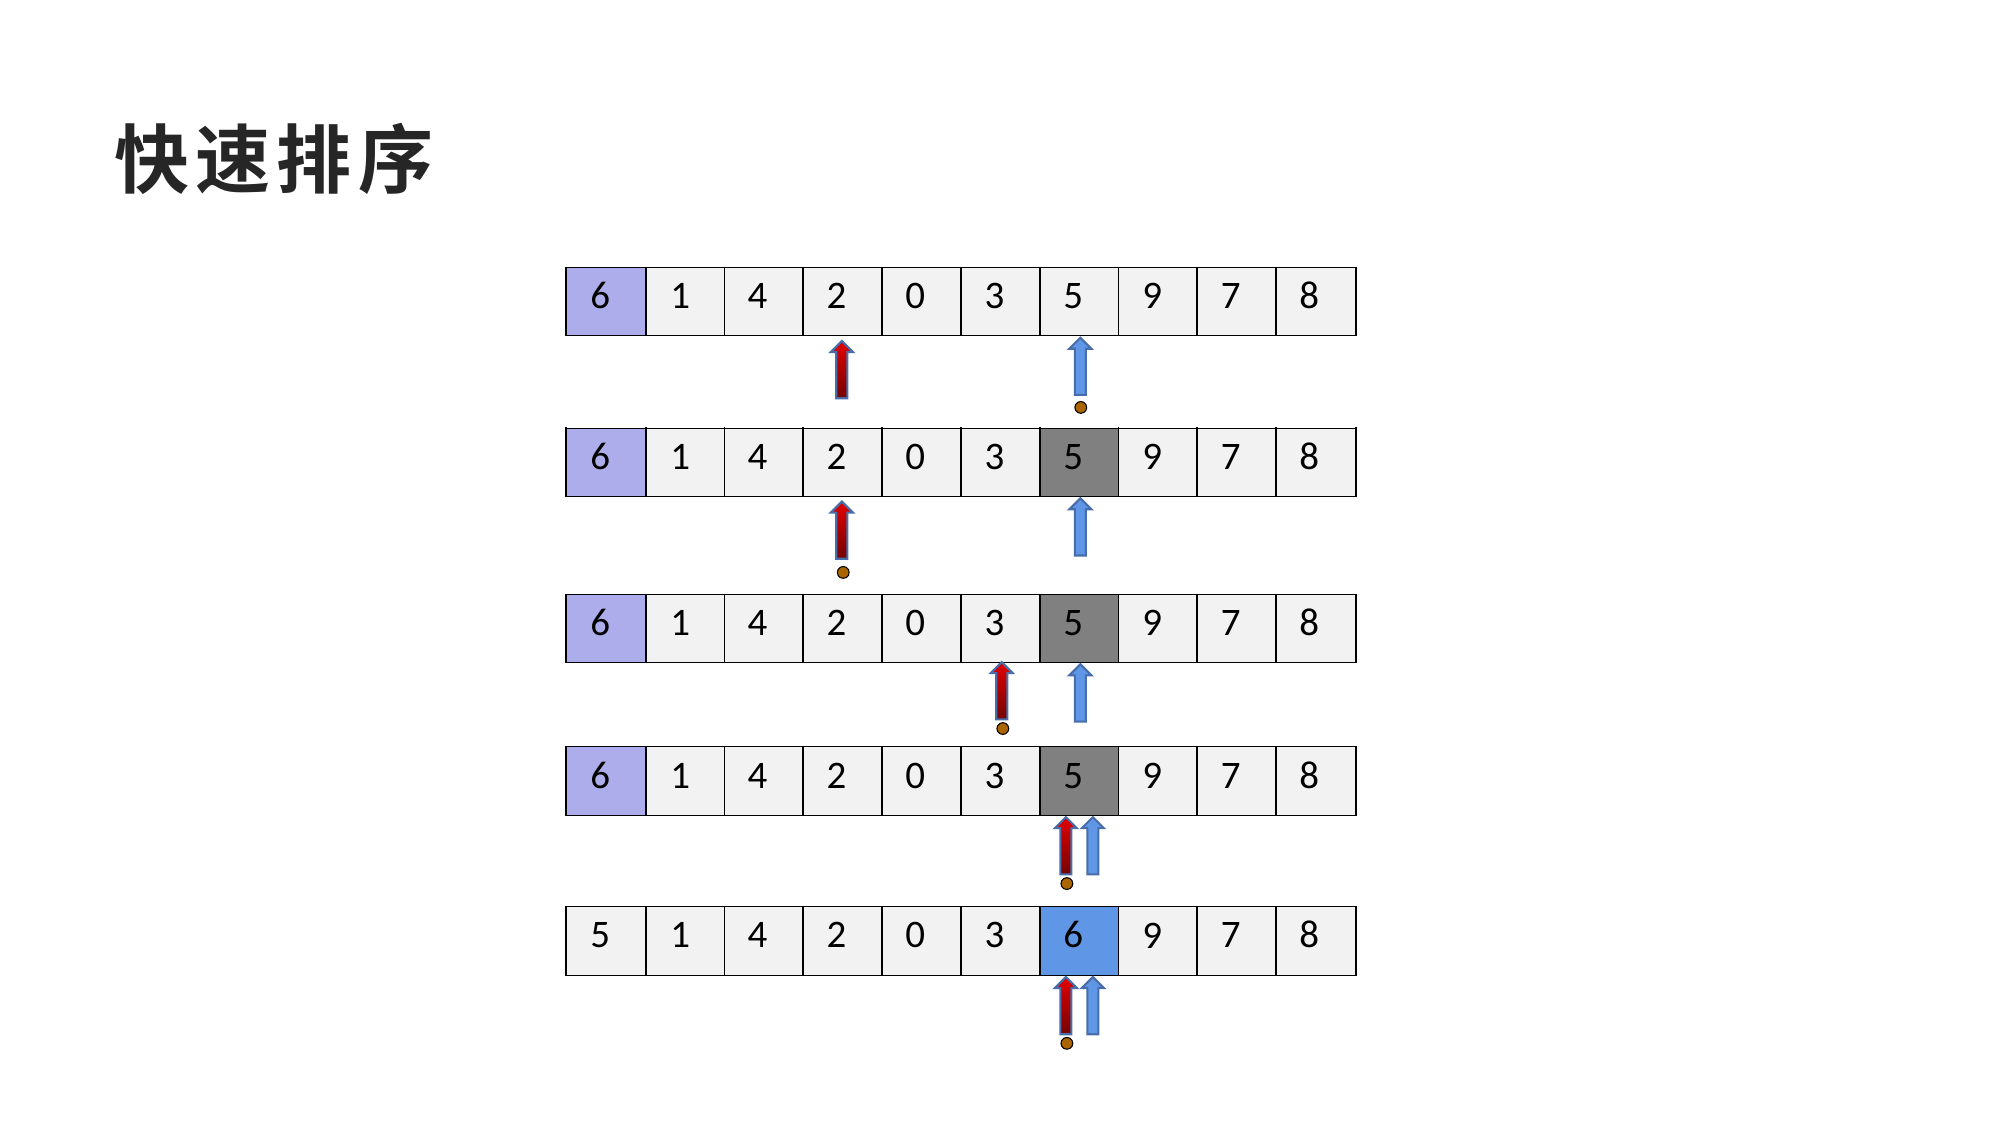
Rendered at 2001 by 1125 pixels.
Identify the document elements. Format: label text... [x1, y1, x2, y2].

text_box [1073, 400, 1088, 415]
table_header 7 [1198, 907, 1275, 975]
table_header 6 [567, 747, 645, 815]
table_header 5 [567, 907, 645, 975]
table_header 5 [1041, 747, 1118, 815]
table_header 2 [804, 595, 881, 662]
table_header 2 [804, 268, 881, 335]
table_header 4 [725, 268, 802, 335]
text_box [988, 660, 1016, 721]
table_header 4 [725, 429, 802, 496]
text_box [828, 500, 856, 560]
table_header 0 [883, 595, 960, 662]
table_header 3 [962, 747, 1039, 815]
text_box [1052, 975, 1080, 1036]
text_box [995, 721, 1010, 736]
table_header 1 [647, 595, 724, 662]
table_header 1 [647, 429, 724, 496]
table_header 6 [567, 268, 645, 335]
table_header 1 [647, 747, 724, 815]
title 快速排序 [99, 99, 896, 216]
table_header 1 [647, 907, 724, 975]
table_header 8 [1277, 268, 1355, 335]
table_header 2 [804, 747, 881, 815]
table_header 9 [1119, 747, 1196, 815]
table_header 4 [725, 747, 802, 815]
text_box [1080, 815, 1107, 876]
table_header 2 [804, 907, 881, 975]
table_header 9 [1119, 907, 1196, 975]
text_box [828, 339, 856, 400]
table_header 0 [883, 907, 960, 975]
table_header 2 [804, 429, 881, 496]
table_header 9 [1119, 429, 1196, 496]
table_header 8 [1277, 429, 1355, 496]
table_header 3 [962, 595, 1039, 662]
table_header 7 [1198, 268, 1275, 335]
table_header 8 [1277, 747, 1355, 815]
text_box [836, 565, 851, 580]
table_header 4 [725, 595, 802, 662]
table_header 9 [1119, 595, 1196, 662]
table_header 8 [1277, 907, 1355, 975]
text_box [1059, 876, 1074, 891]
table_header 7 [1198, 747, 1275, 815]
text_box [1059, 1036, 1074, 1051]
table_header 5 [1041, 595, 1118, 662]
table_header 3 [962, 429, 1039, 496]
table_header 3 [962, 907, 1039, 975]
text_box [1066, 336, 1094, 396]
text_box [1052, 815, 1080, 876]
table_header 0 [883, 747, 960, 815]
table_header 7 [1198, 429, 1275, 496]
table_header 1 [647, 268, 724, 335]
table_header 5 [1041, 268, 1118, 335]
table_header 6 [1041, 907, 1118, 975]
table_header 7 [1198, 595, 1275, 662]
text_box [1080, 975, 1107, 1036]
table_header 6 [567, 429, 645, 496]
table_header 6 [567, 595, 645, 662]
table_header 9 [1119, 268, 1196, 335]
table_header 4 [725, 907, 802, 975]
table_header 0 [883, 268, 960, 335]
text_box [1066, 496, 1094, 557]
table_header 8 [1277, 595, 1355, 662]
table_header 3 [962, 268, 1039, 335]
text_box [1066, 662, 1094, 723]
table_header 5 [1041, 429, 1118, 496]
table_header 0 [883, 429, 960, 496]
